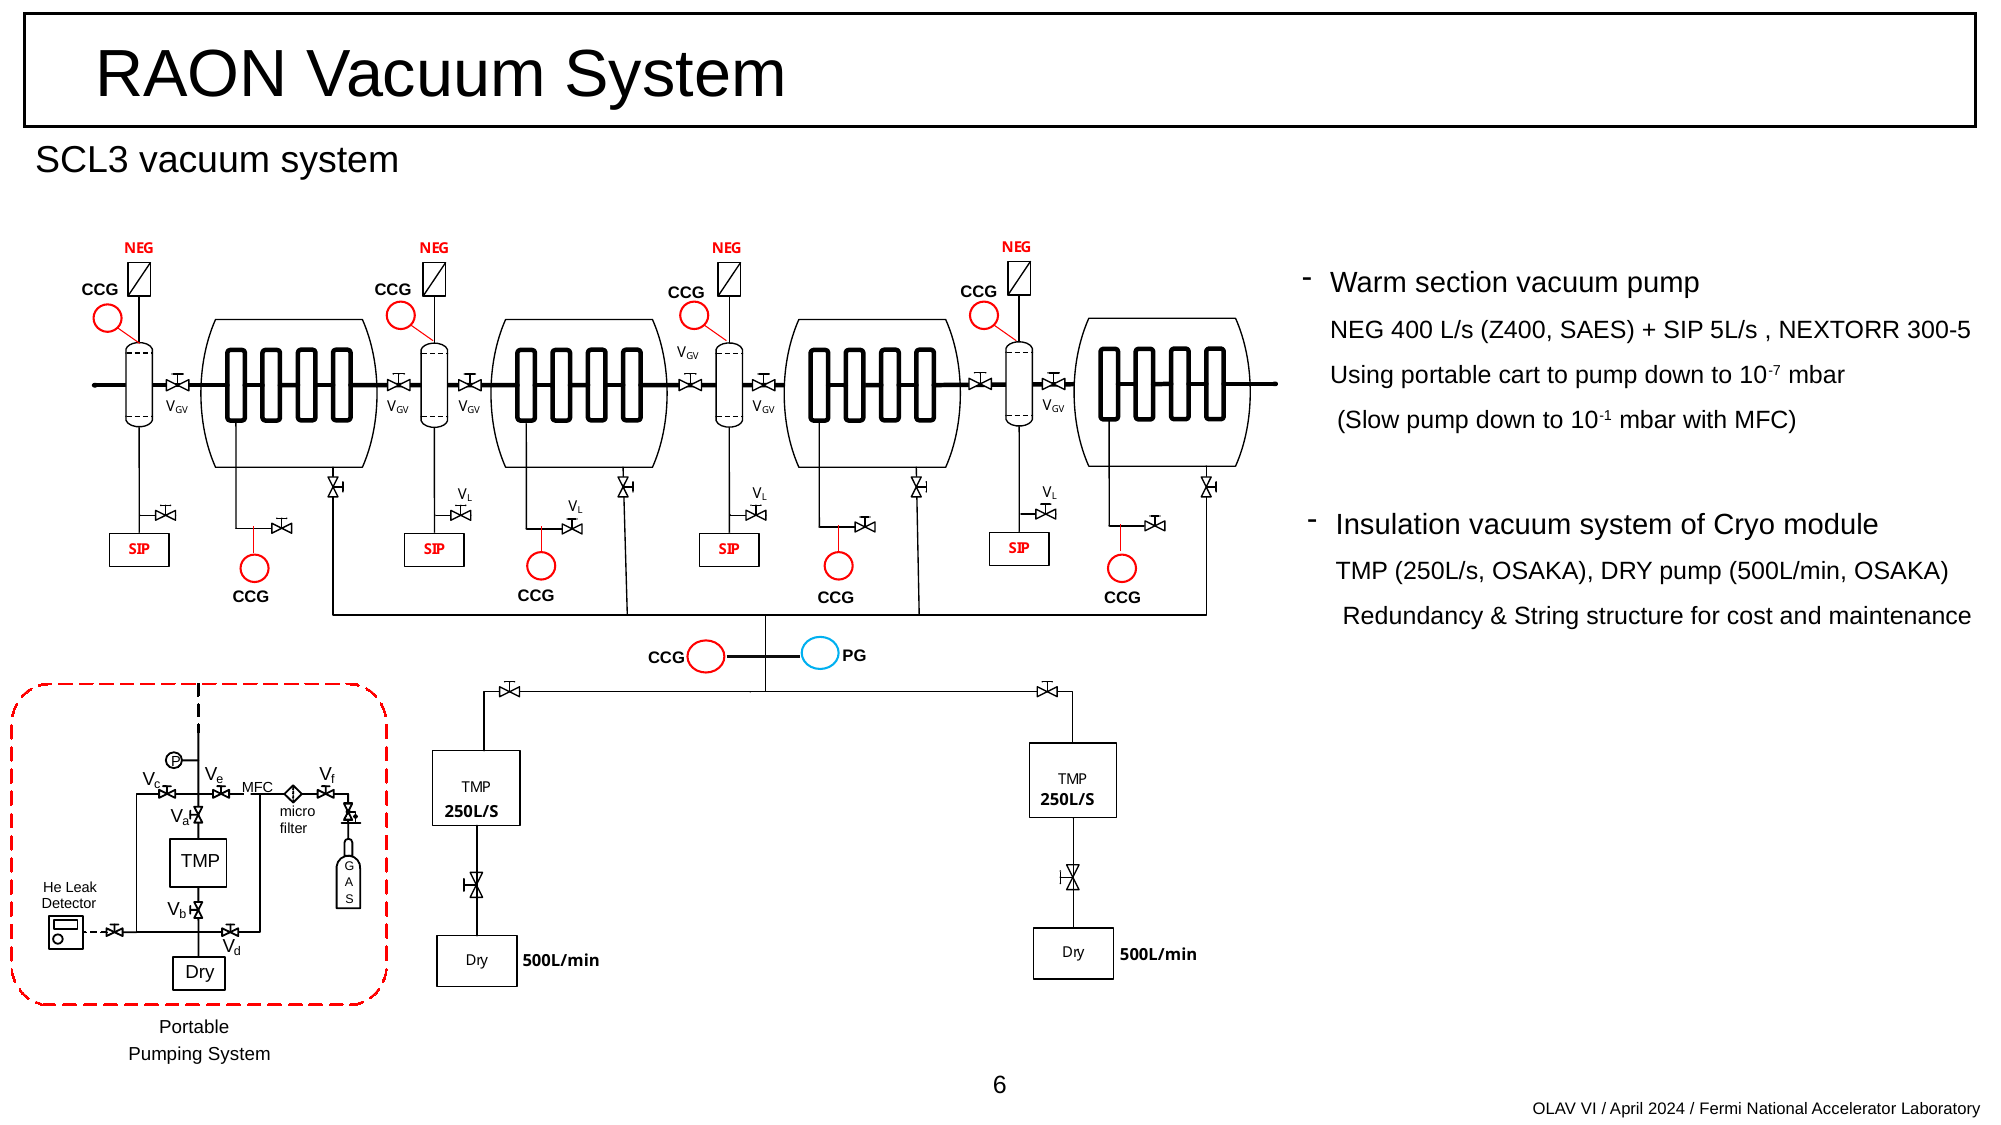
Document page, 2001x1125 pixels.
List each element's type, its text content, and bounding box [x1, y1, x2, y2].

text_box SCL3 vacuum system [20, 127, 415, 188]
text_box Insulation vacuum system of Cryo module TMP (250L/s, OSAKA), DRY pump (500L/min, OSAKA) Redundancy & String structure for cost and maintenance [1292, 480, 1996, 638]
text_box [10, 231, 1278, 1065]
text_box Warm section vacuum pump NEG 400 L/s (Z400, SAES) + SIP 5L/s , NEXTORR 300-5 Using portable cart to pump down to 10-7 mbar (Slow pump down to 10-1 mbar with MFC) [1287, 238, 1988, 441]
text_box 6 [978, 1065, 1022, 1107]
text_box RAON Vacuum System [24, 13, 1976, 127]
text_box OLAV VI / April 2024 / Fermi National Accelerator Laboratory [1517, 1090, 1997, 1125]
